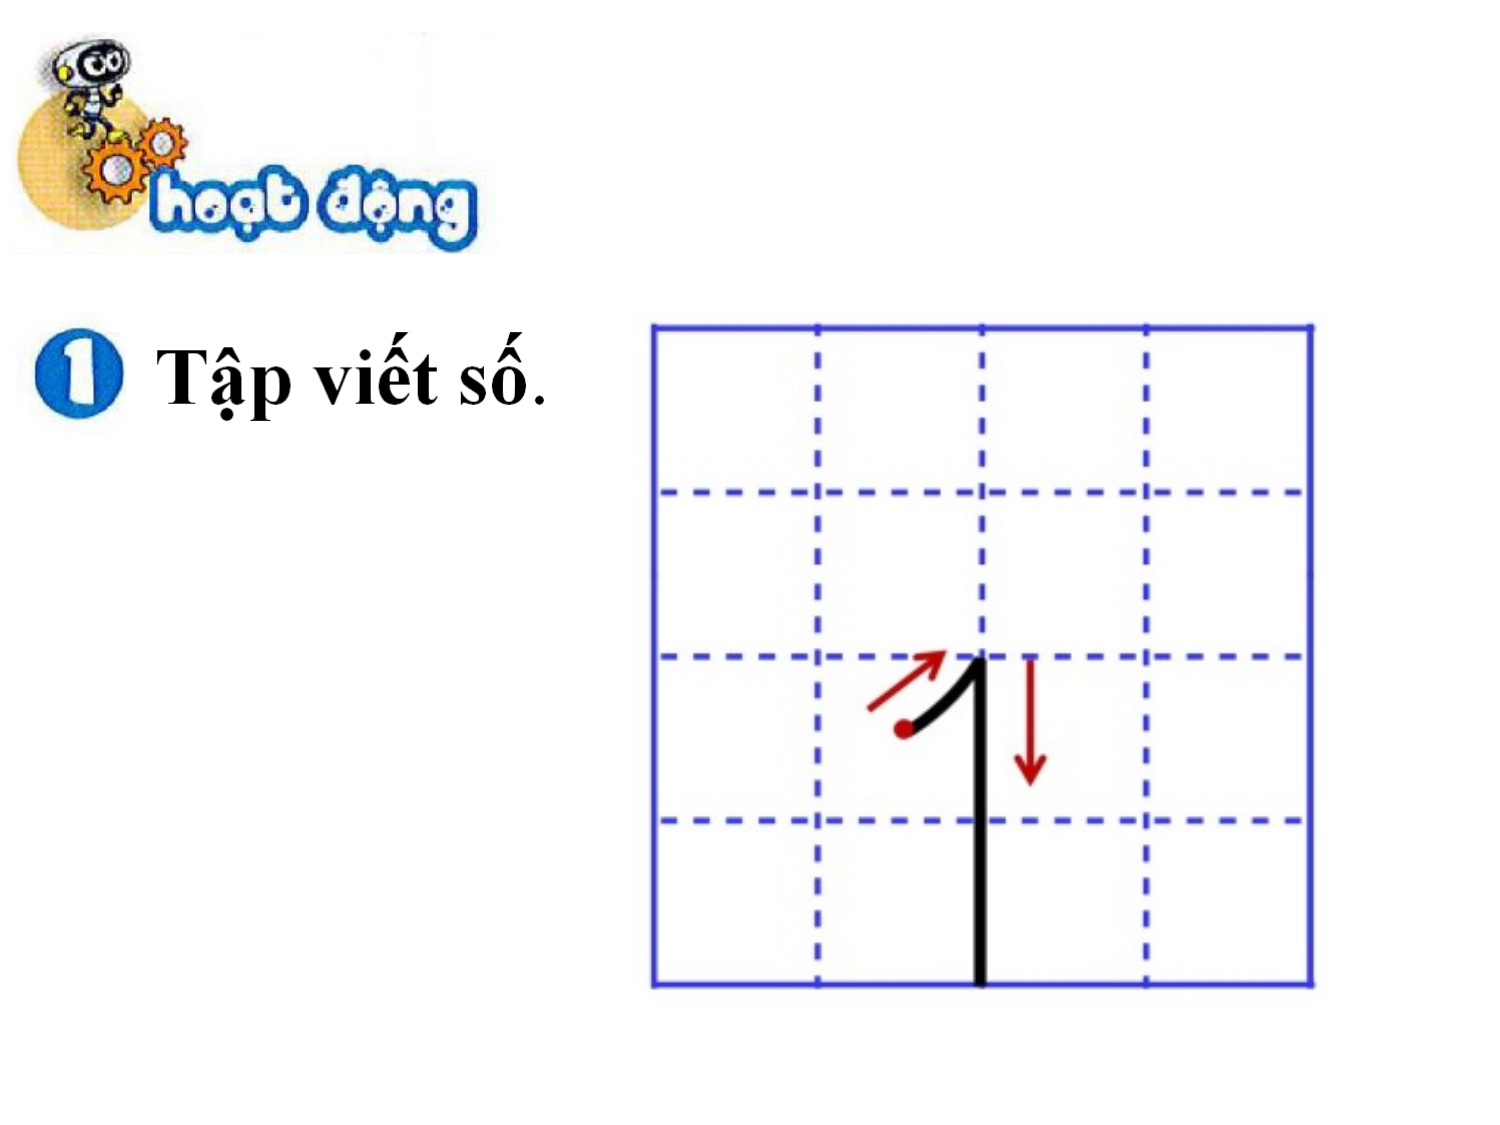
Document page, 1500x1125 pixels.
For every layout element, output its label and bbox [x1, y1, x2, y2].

picture [631, 311, 1333, 1011]
picture [11, 32, 498, 254]
picture [11, 311, 552, 436]
